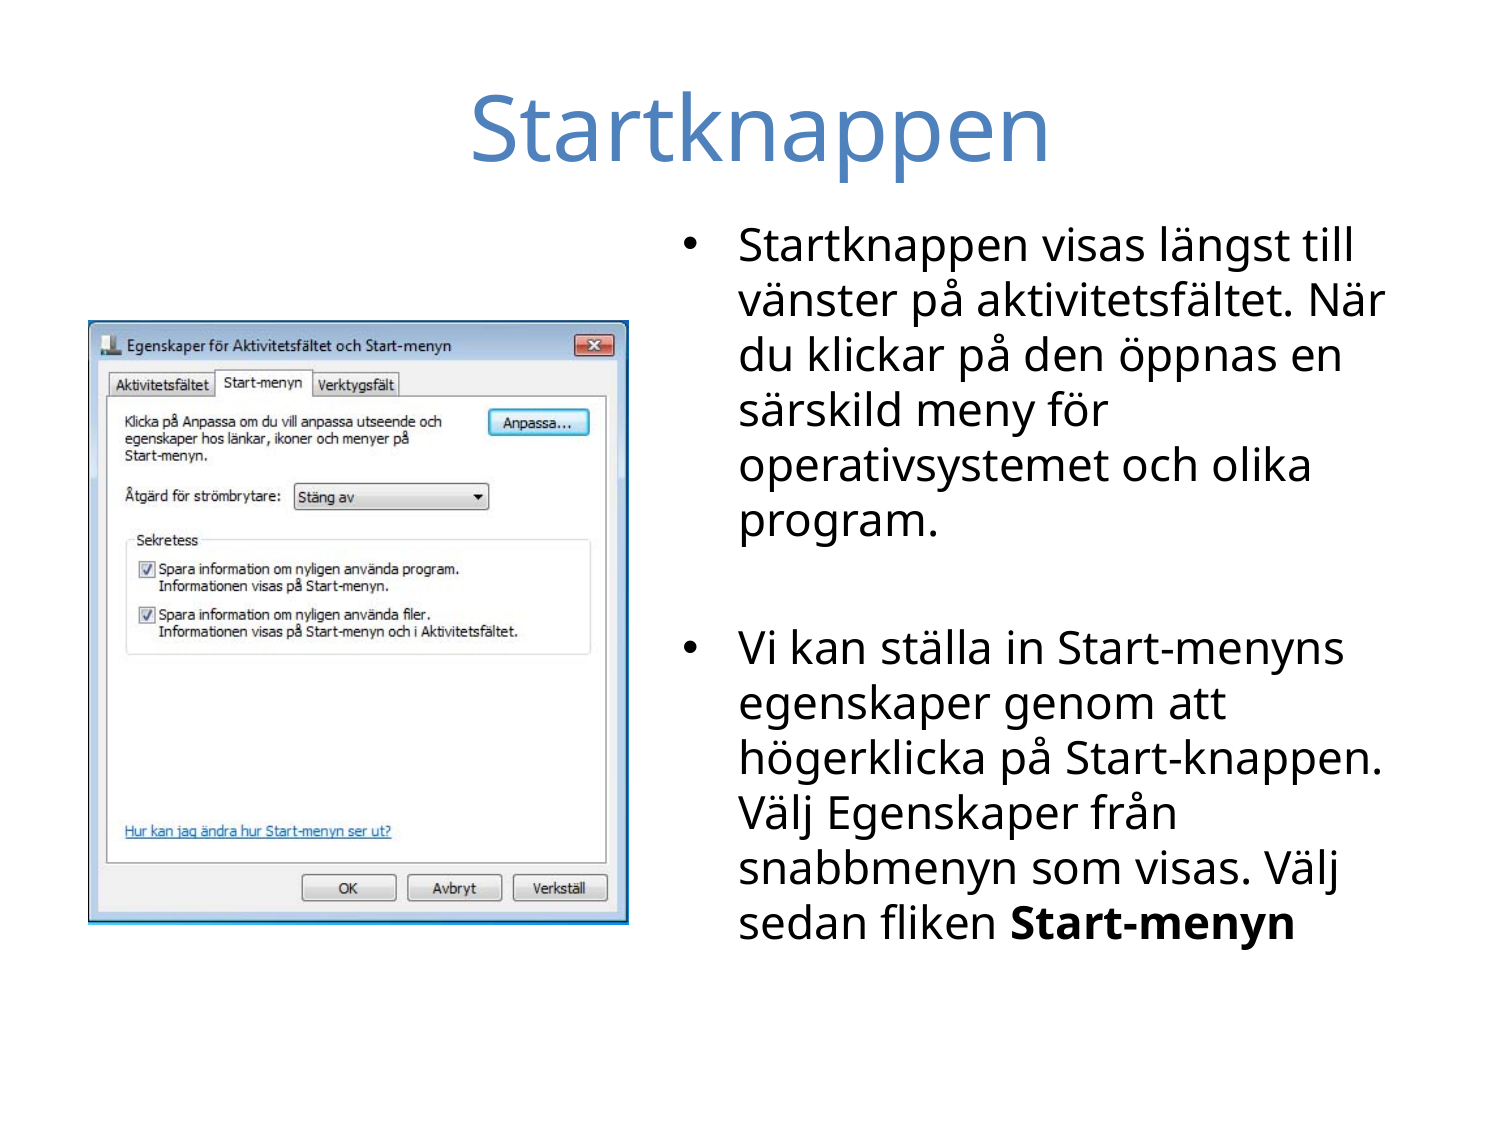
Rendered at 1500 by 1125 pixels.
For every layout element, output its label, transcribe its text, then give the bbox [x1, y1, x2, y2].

title Startknappen [0, 30, 1500, 219]
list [88, 320, 630, 926]
list Startknappen visas längst till vänster på aktivitetsfältet. När du klickar på den öppnas en särskild meny för operativsystemet och olika program. Vi kan ställa in Start-menyns egenskaper genom att högerklicka på Start-knappen. Välj Egenskaper från snabbmenyn som visas. Välj sedan fliken Start-menyn [667, 208, 1453, 1083]
